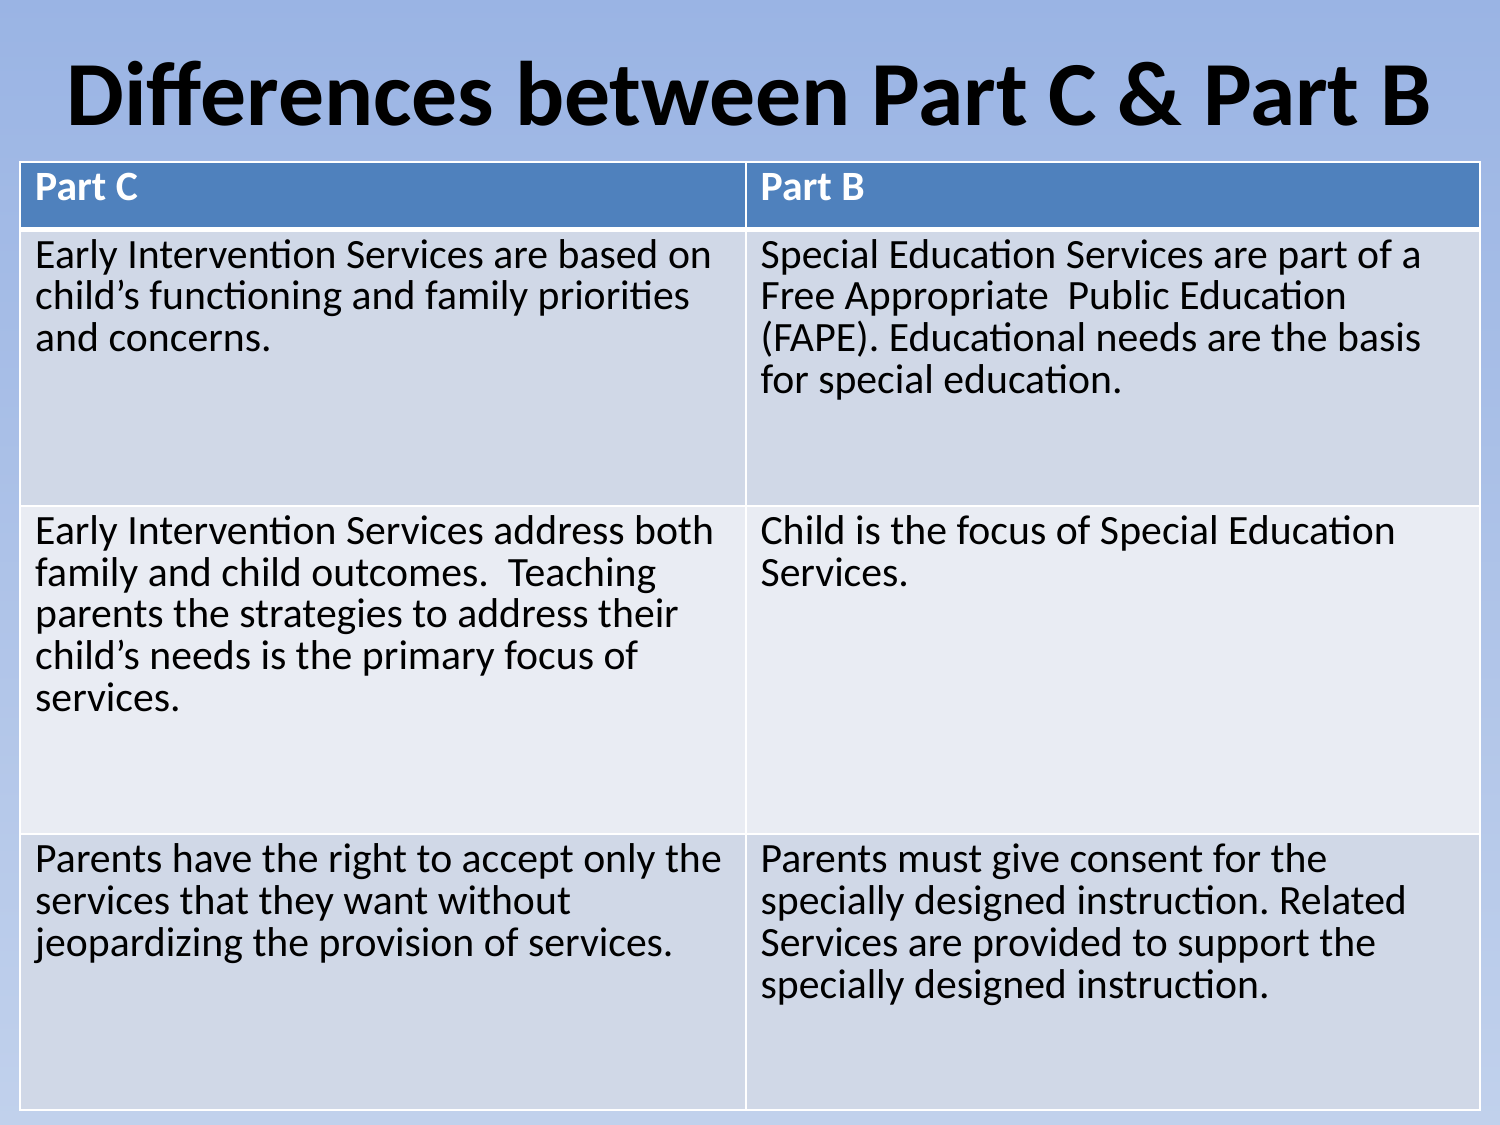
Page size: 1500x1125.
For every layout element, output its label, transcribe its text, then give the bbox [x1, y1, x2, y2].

table_cell Parents must give consent for the specially designed instruction. Related Services are provided to support the specially designed instruction. [747, 835, 1479, 1109]
table_header Part B [747, 163, 1479, 227]
table_cell Special Education Services are part of a Free Appropriate Public Education (FAPE). Educational needs are the basis for special education. [747, 232, 1479, 505]
title Differences between Part C & Part B [20, 15, 1480, 161]
table_header Part C [21, 163, 745, 227]
table_cell Early Intervention Services address both family and child outcomes. Teaching parents the strategies to address their child’s needs is the primary focus of services. [21, 507, 745, 833]
table_cell Child is the focus of Special Education Services. [747, 507, 1479, 833]
table_cell Parents have the right to accept only the services that they want without jeopardizing the provision of services. [21, 835, 745, 1109]
table_cell Early Intervention Services are based on child’s functioning and family priorities and concerns. [21, 232, 745, 505]
